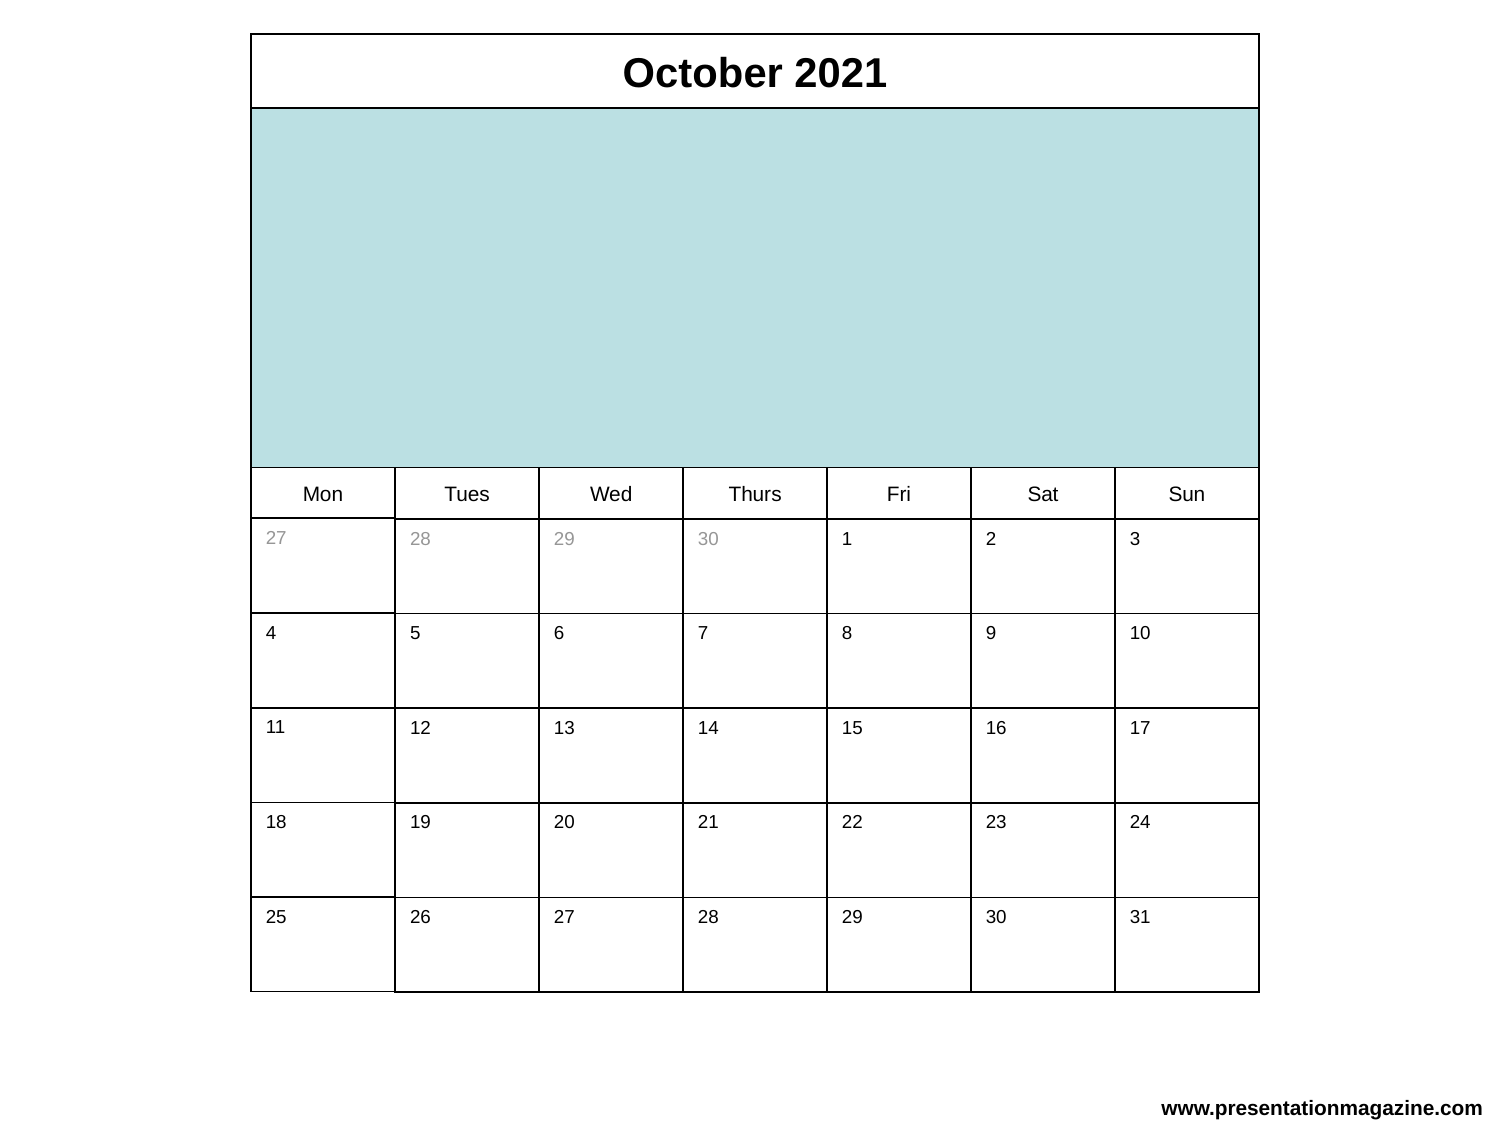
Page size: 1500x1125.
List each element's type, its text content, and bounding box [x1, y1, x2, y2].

text_box 17 [1115, 709, 1259, 803]
text_box [251, 108, 1259, 467]
text_box Sat [971, 467, 1115, 519]
text_box Fri [828, 467, 971, 519]
text_box Wed [540, 467, 684, 519]
text_box Tues [396, 467, 540, 519]
text_box 13 [540, 709, 684, 803]
text_box 30 [684, 519, 827, 613]
text_box 27 [540, 898, 684, 993]
text_box 30 [971, 898, 1115, 993]
text_box 16 [971, 709, 1115, 803]
text_box 18 [251, 803, 396, 897]
text_box Thurs [684, 467, 828, 519]
text_box 6 [540, 613, 684, 709]
text_box 29 [828, 898, 971, 993]
text_box 15 [828, 709, 971, 803]
text_box 9 [971, 614, 1115, 709]
text_box 12 [396, 709, 540, 803]
text_box 7 [684, 613, 828, 709]
text_box 5 [395, 613, 540, 709]
text_box 28 [396, 519, 540, 613]
text_box 11 [251, 708, 396, 803]
text_box 1 [827, 519, 971, 614]
text_box 19 [395, 803, 540, 898]
text_box 29 [540, 519, 684, 613]
text_box 23 [971, 803, 1115, 898]
text_box 24 [1115, 803, 1259, 898]
text_box 20 [540, 803, 684, 898]
text_box 28 [684, 898, 828, 993]
text_box Sun [1115, 467, 1259, 519]
text_box Mon [251, 467, 396, 518]
text_box October 2021 [251, 34, 1259, 108]
text_box 21 [684, 803, 828, 898]
text_box 14 [684, 709, 828, 803]
text_box 2 [971, 519, 1115, 614]
text_box 26 [395, 898, 540, 993]
text_box 10 [1115, 614, 1259, 709]
text_box 25 [251, 897, 396, 992]
text_box 22 [828, 803, 971, 898]
text_box 31 [1115, 898, 1259, 993]
text_box 8 [828, 614, 971, 709]
text_box 4 [251, 613, 396, 708]
text_box 27 [251, 518, 396, 613]
text_box 3 [1115, 519, 1259, 614]
